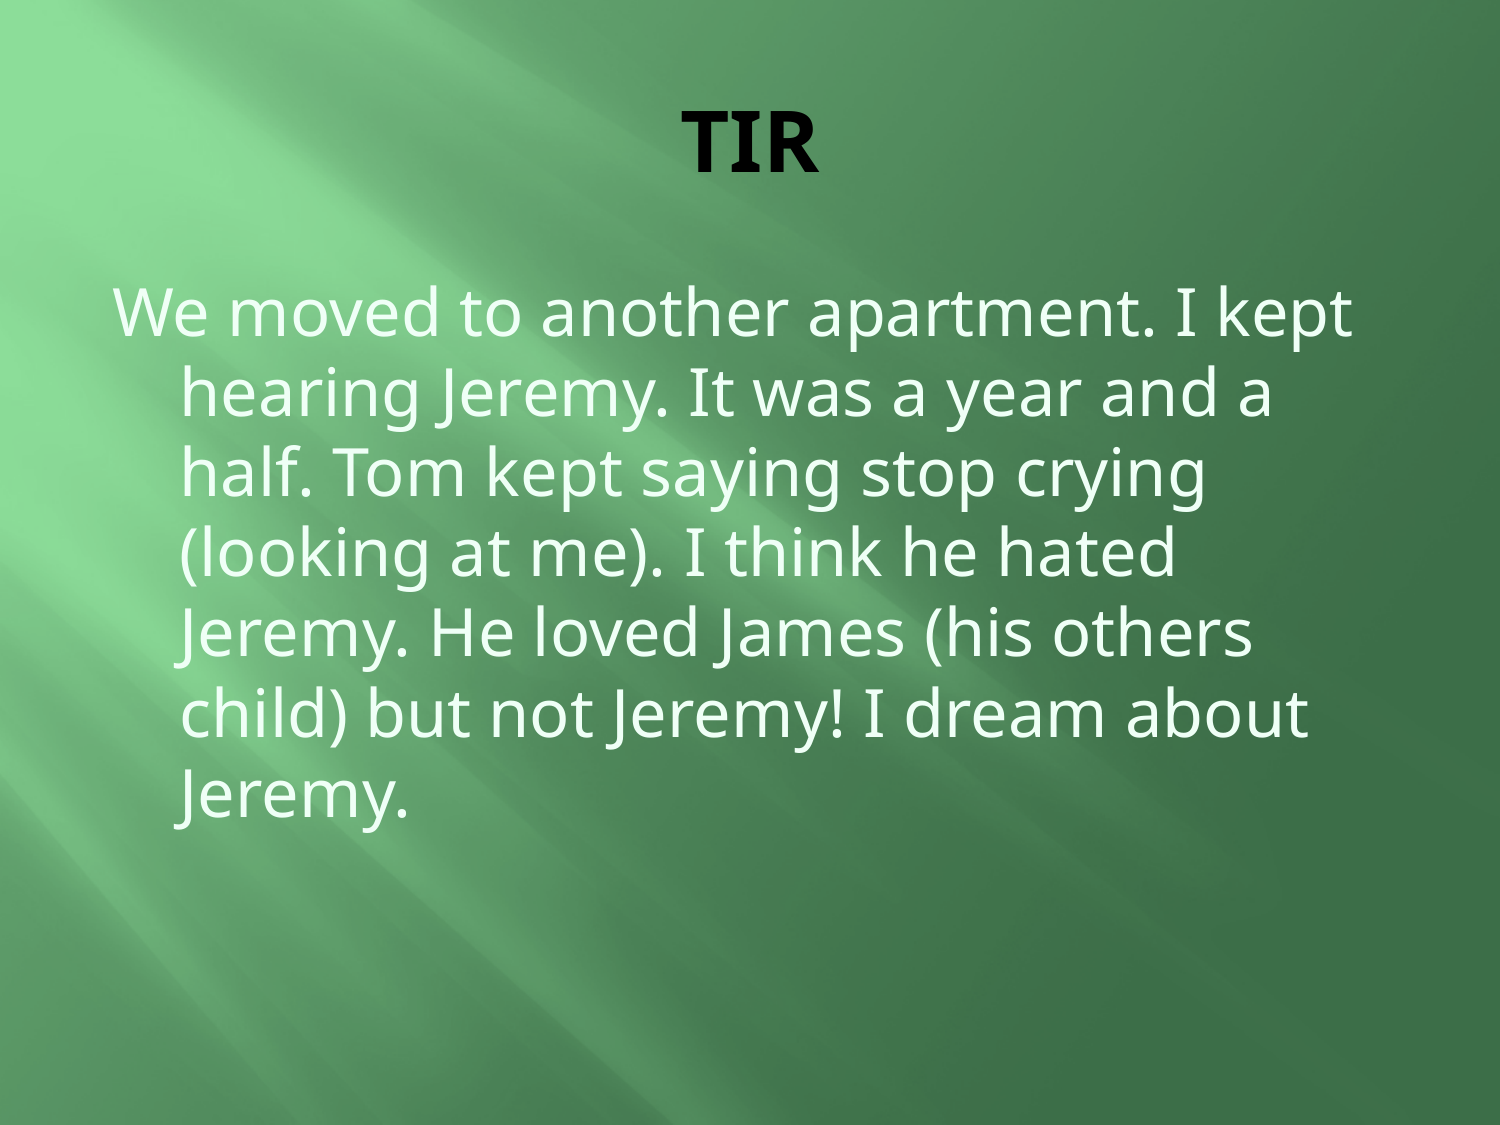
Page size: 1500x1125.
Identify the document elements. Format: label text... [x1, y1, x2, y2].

title TIR [75, 45, 1425, 233]
list We moved to another apartment. I kept hearing Jeremy. It was a year and a half. Tom kept saying stop crying (looking at me). I think he hated Jeremy. He loved James (his others child) but not Jeremy! I dream about Jeremy. [75, 262, 1425, 1035]
